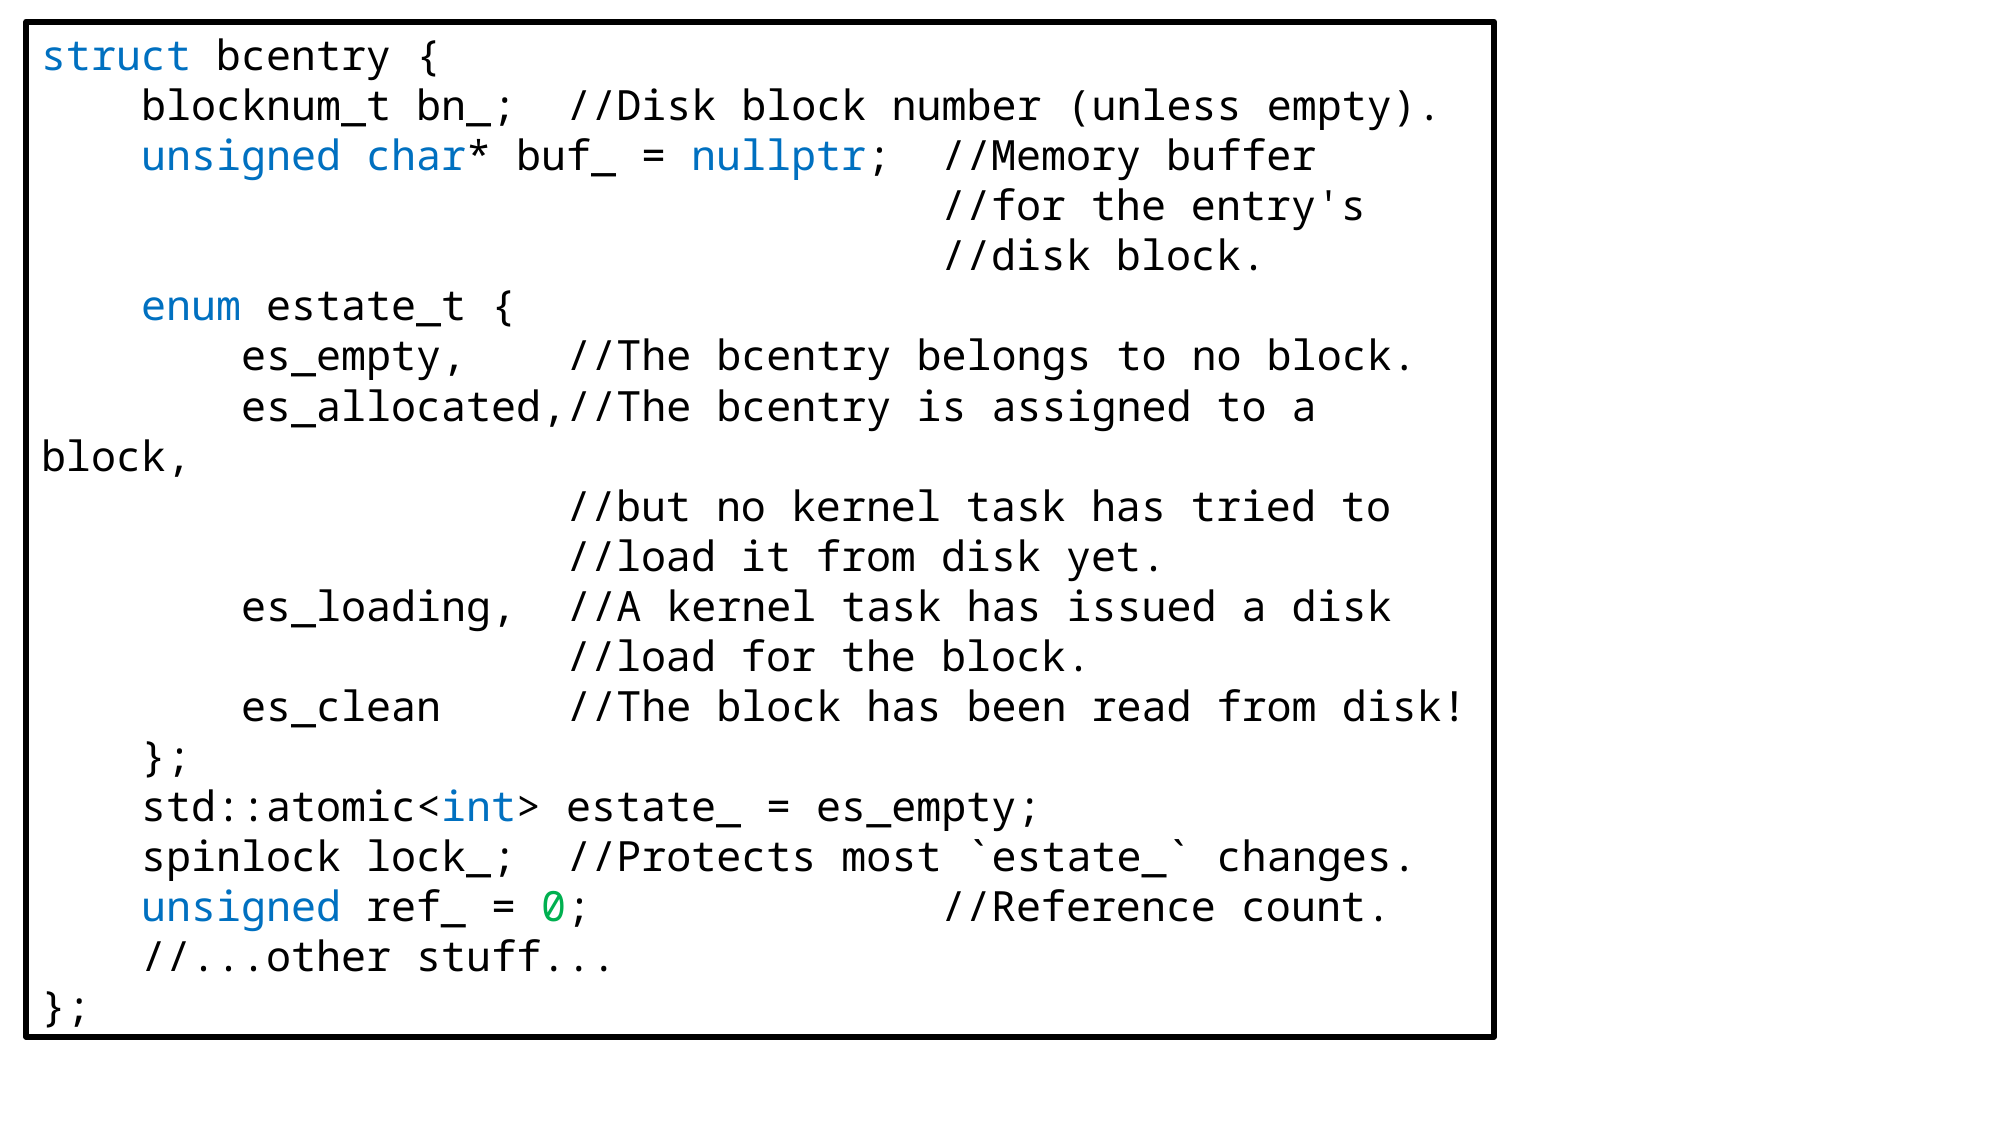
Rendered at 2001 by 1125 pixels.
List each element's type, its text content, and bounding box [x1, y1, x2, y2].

text_box struct bcentry { blocknum_t bn_; //Disk block number (unless empty). unsigned char* buf_ = nullptr; //Memory buffer //for the entry's //disk block. enum estate_t { es_empty, //The bcentry belongs to no block. es_allocated,//The bcentry is assigned to a block, //but no kernel task has tried to //load it from disk yet. es_loading, //A kernel task has issued a disk //load for the block. es_clean //The block has been read from disk! }; std::atomic<int> estate_ = es_empty; spinlock lock_; //Protects most `estate_` changes. unsigned ref_ = 0; //Reference count. //...other stuff... }; [26, 21, 1494, 1037]
